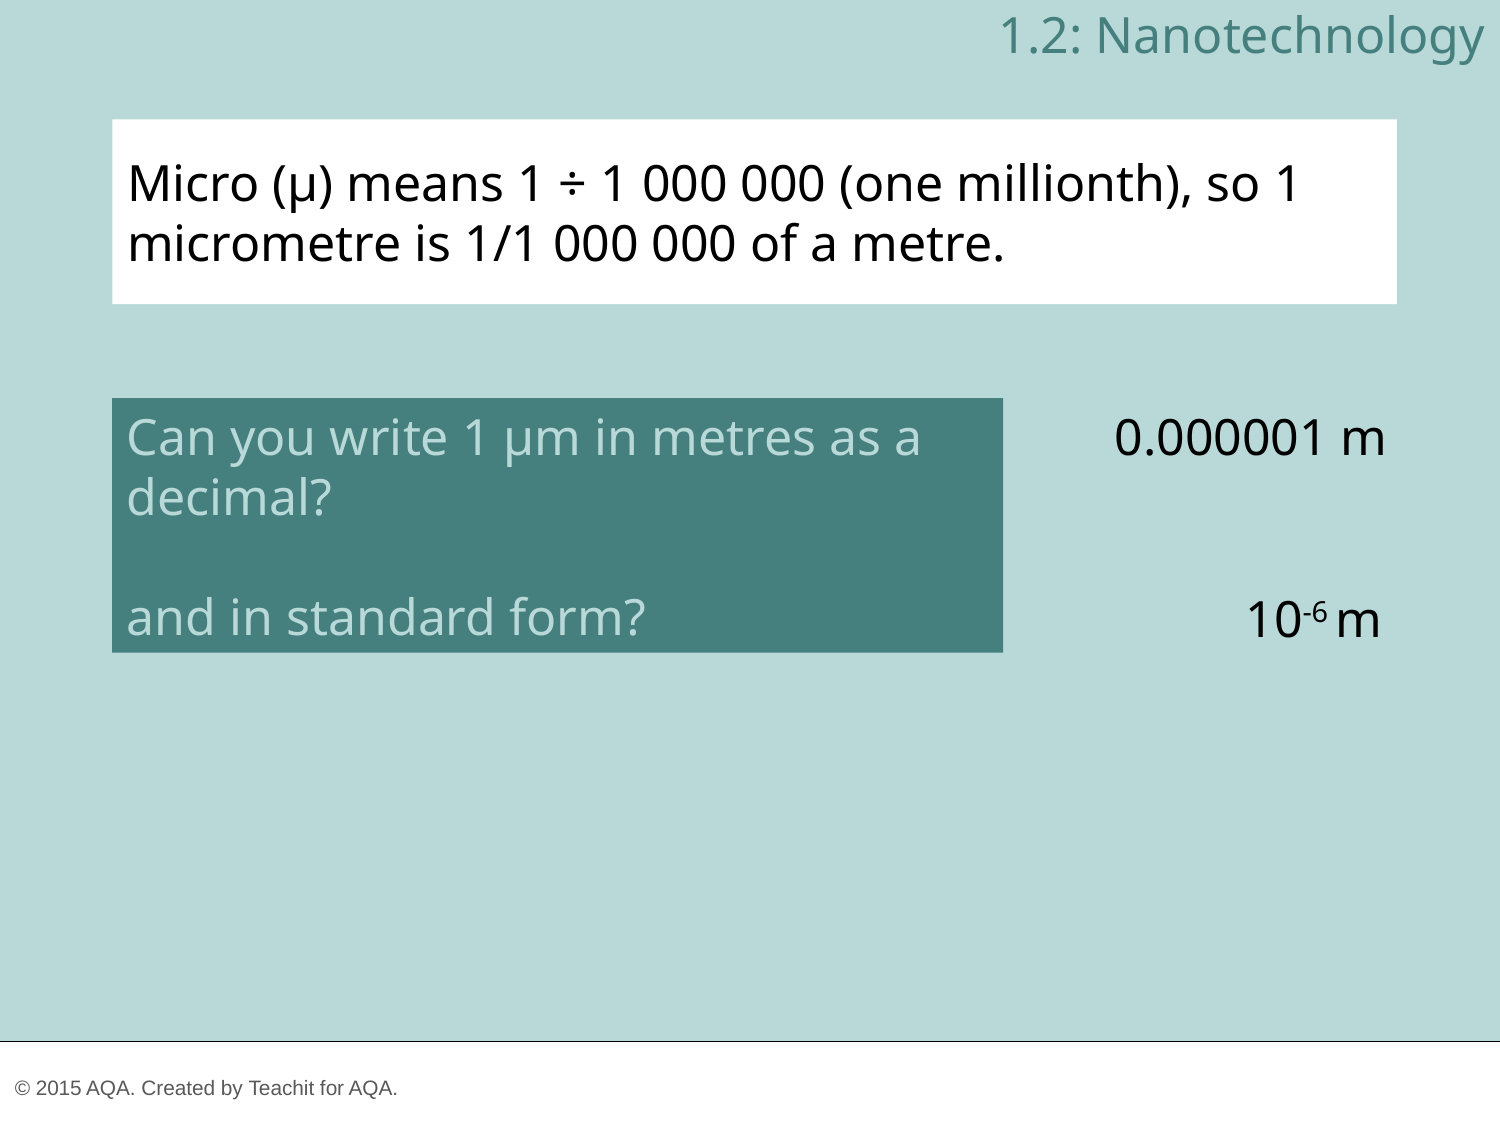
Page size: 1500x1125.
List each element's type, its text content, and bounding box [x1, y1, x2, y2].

text_box 0.000001 m [1099, 398, 1402, 473]
text_box Micro (µ) means 1 ÷ 1 000 000 (one millionth), so 1 micrometre is 1/1 000 000 of a metre. [112, 119, 1397, 305]
text_box 10-6 m [1230, 580, 1398, 655]
text_box 1.2: Nanotechnology [553, 3, 1500, 75]
text_box Can you write 1 µm in metres as a decimal? and in standard form? [112, 398, 1004, 653]
